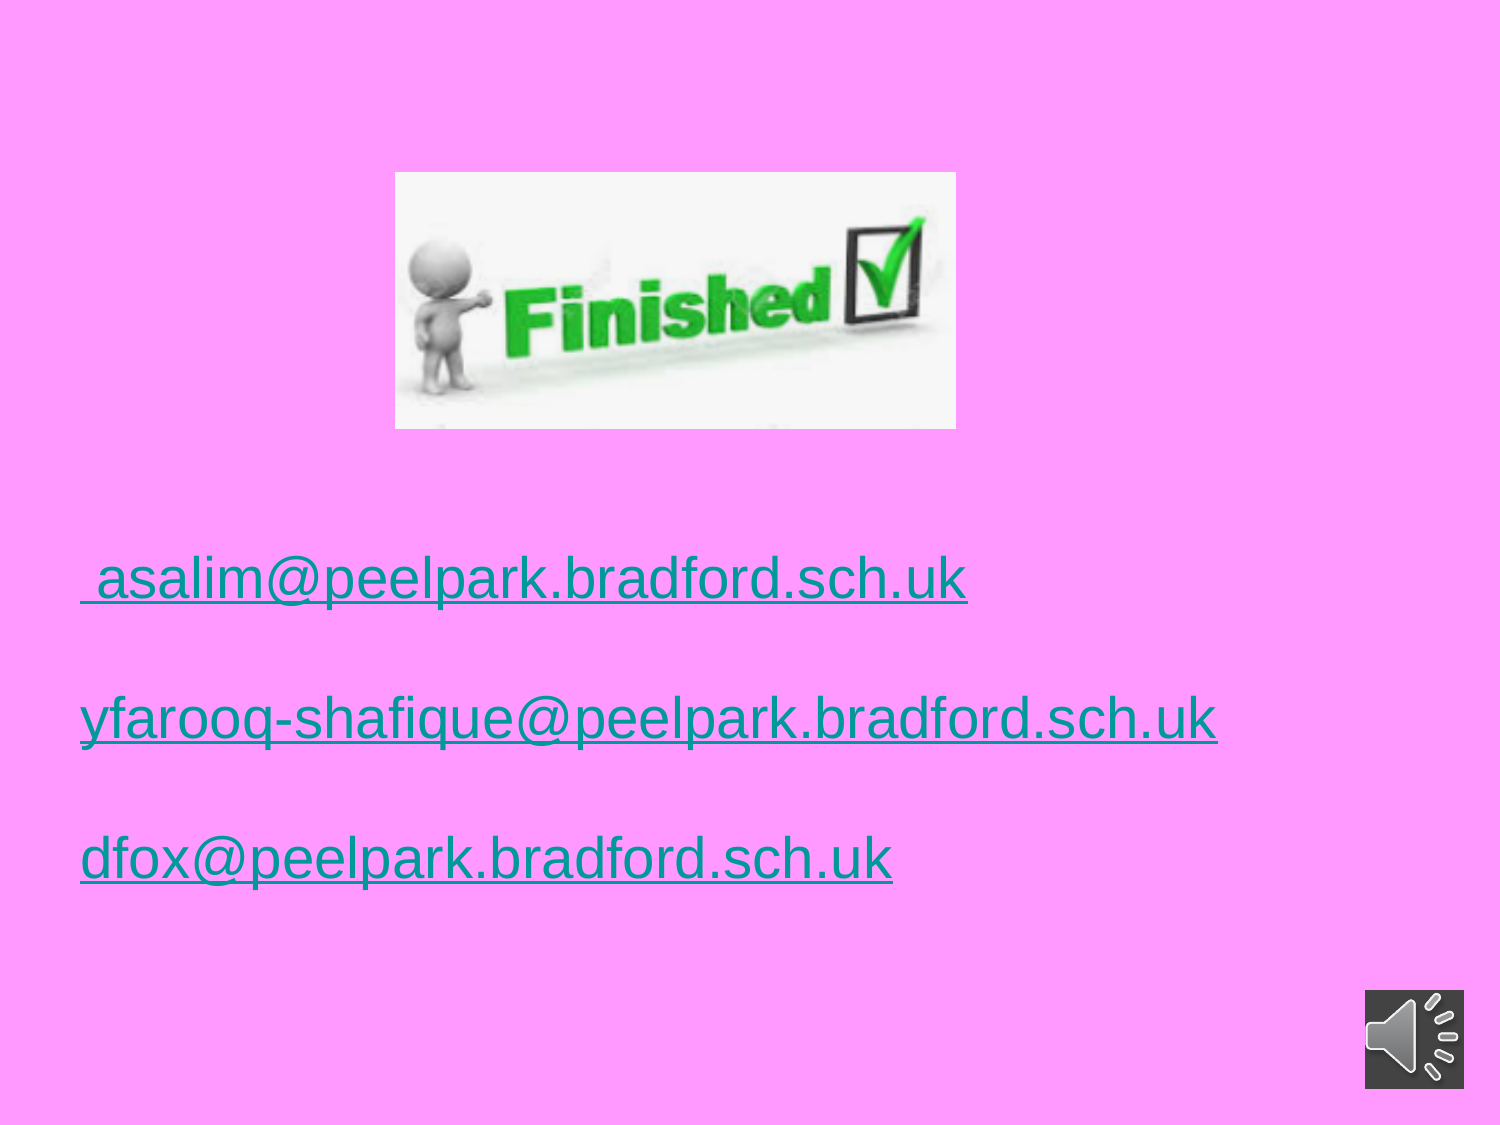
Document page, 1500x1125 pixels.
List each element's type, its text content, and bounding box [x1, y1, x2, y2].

title asalim@peelpark.bradford.sch.uk yfarooq-shafique@peelpark.bradford.sch.uk dfox@peelpark.bradford.sch.uk [64, 586, 1474, 774]
picture [1364, 989, 1465, 1090]
picture [395, 172, 956, 429]
